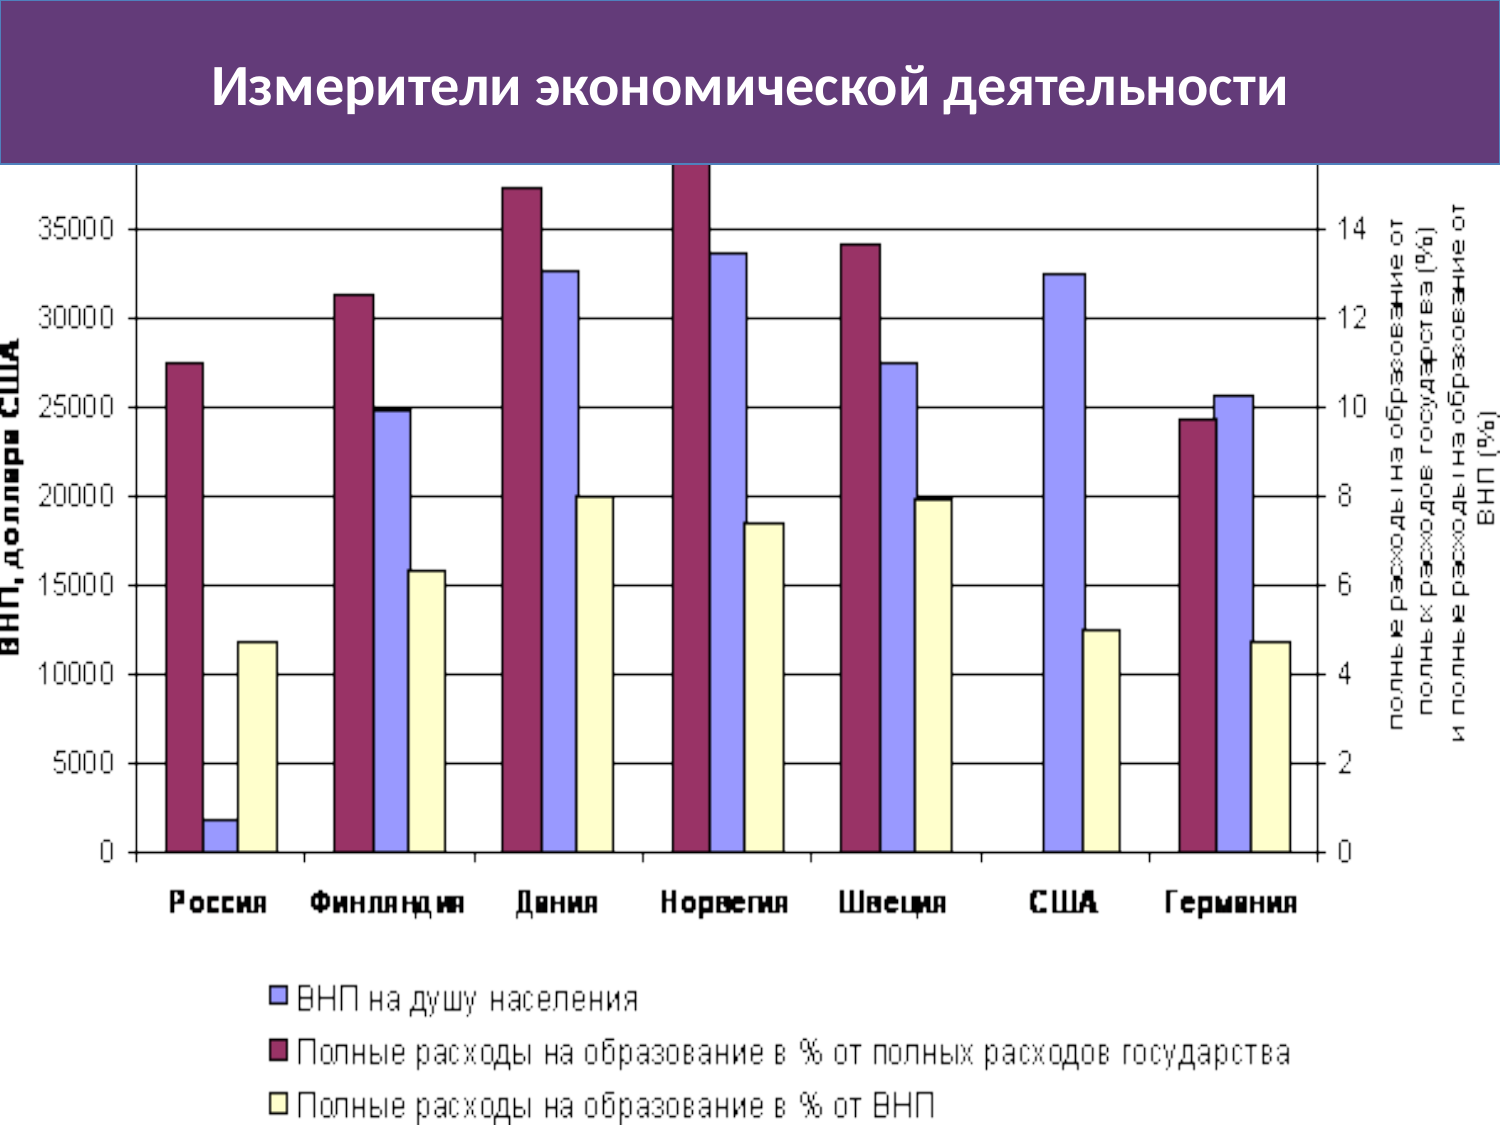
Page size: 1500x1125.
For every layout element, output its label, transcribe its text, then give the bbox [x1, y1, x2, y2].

title Измерители экономической деятельности [0, 0, 1500, 128]
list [0, 128, 1500, 1125]
